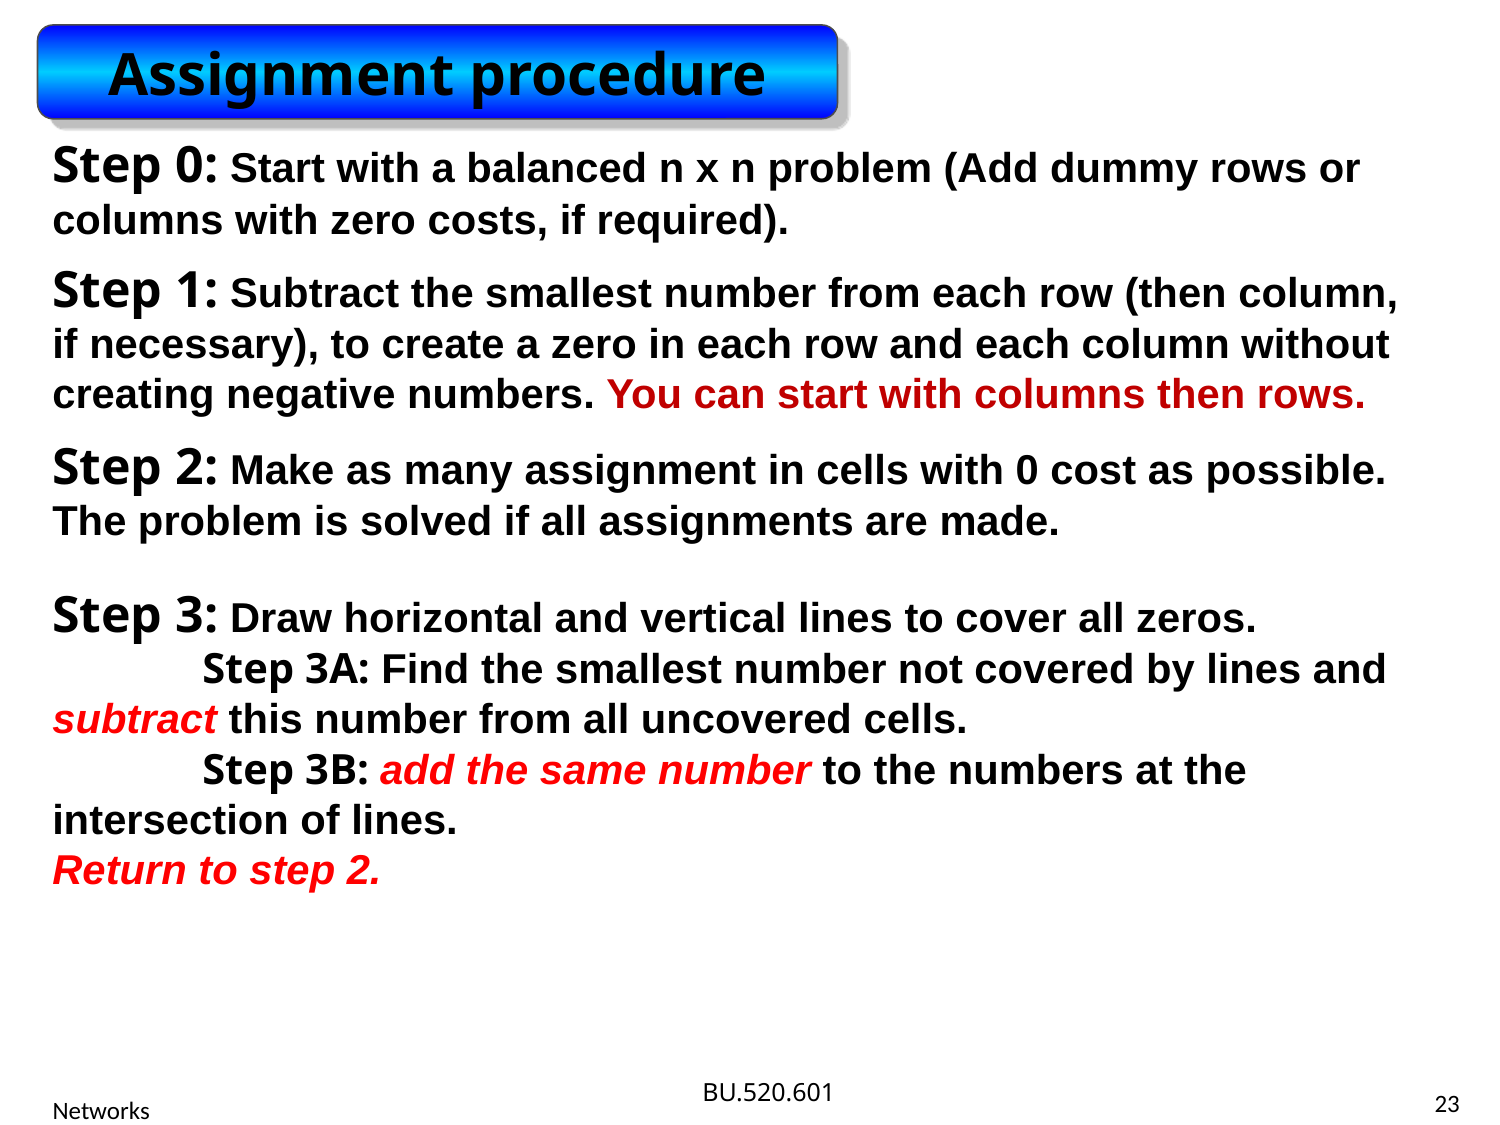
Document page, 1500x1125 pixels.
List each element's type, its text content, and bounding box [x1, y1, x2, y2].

footer Networks [37, 1087, 513, 1125]
text_box Step 3: Draw horizontal and vertical lines to cover all zeros. Step 3A: Find the smallest number not covered by lines and subtract this number from all uncovered cells. Step 3B: add the same number to the numbers at the intersection of lines. Return to step 2. [37, 574, 1450, 950]
text_box Step 2: Make as many assignment in cells with 0 cost as possible. The problem is solved if all assignments are made. [37, 426, 1450, 552]
slide_number 23 [1162, 1079, 1476, 1118]
text_box Step 1: Subtract the smallest number from each row (then column, if necessary), to create a zero in each row and each column without creating negative numbers. You can start with columns then rows. [37, 249, 1450, 425]
text_box Step 0: Start with a balanced n x n problem (Add dummy rows or columns with zero costs, if required). [37, 125, 1413, 249]
text_box Assignment procedure [37, 24, 838, 119]
